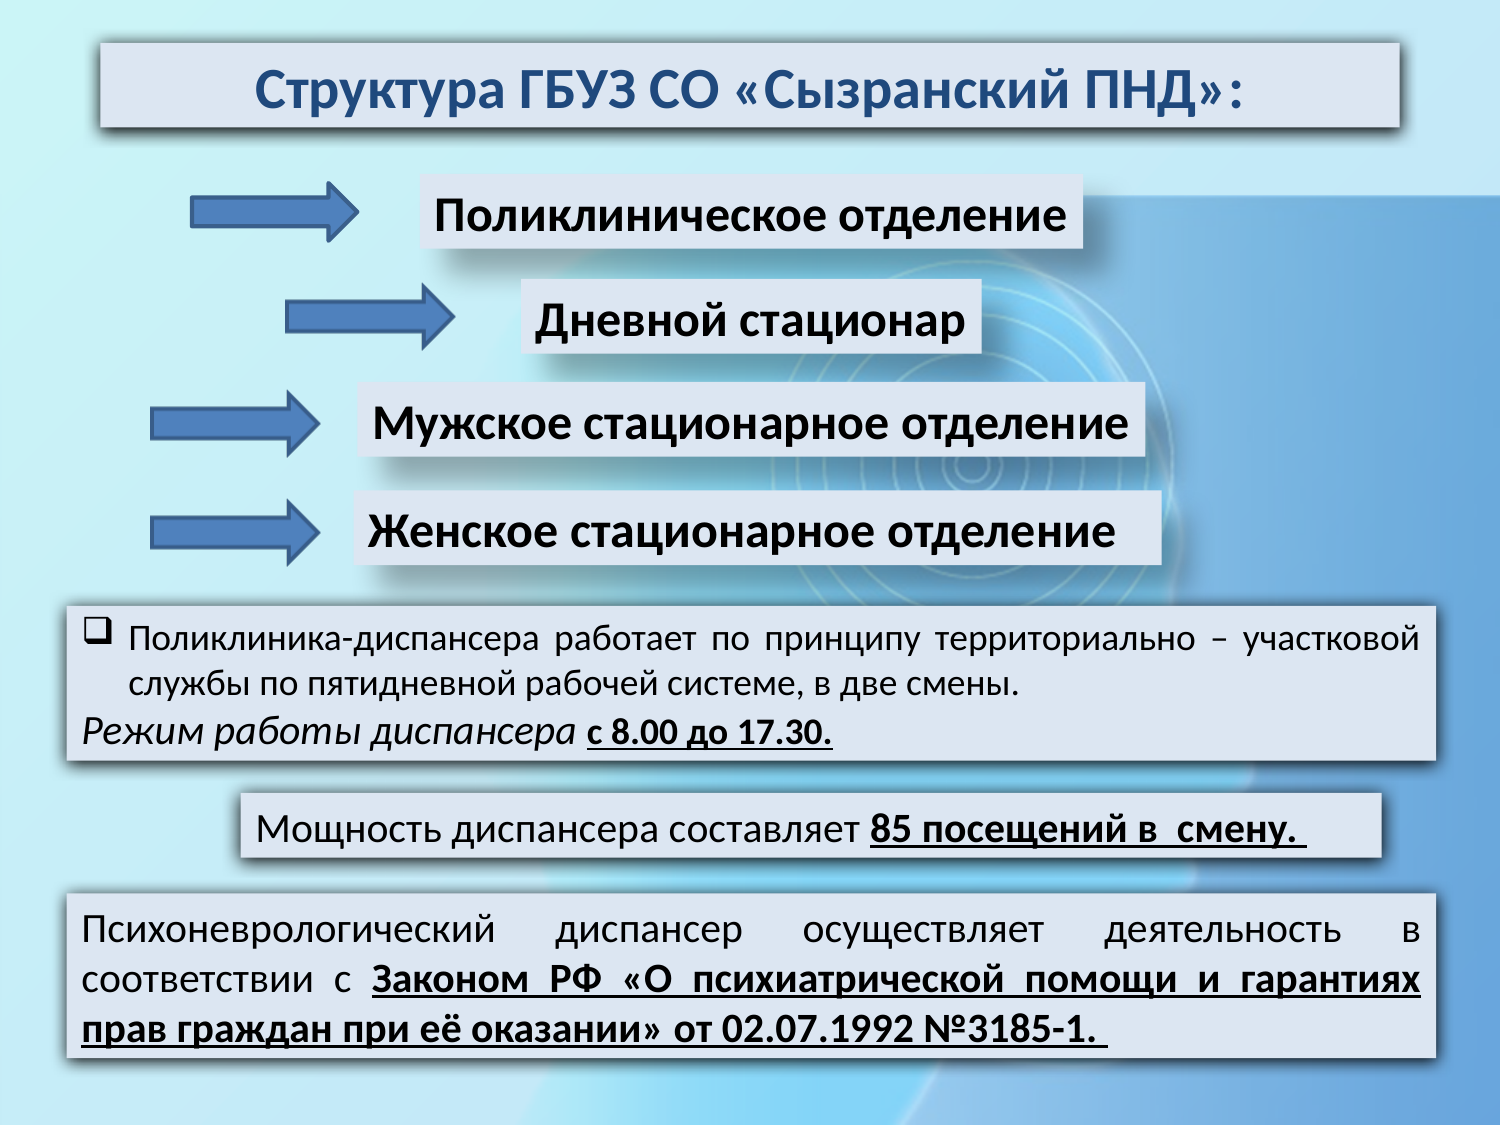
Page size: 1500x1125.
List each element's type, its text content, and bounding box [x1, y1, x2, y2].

text_box Дневной стационар [521, 278, 982, 354]
text_box Женское стационарное отделение [353, 490, 1162, 566]
text_box Поликлиника-диспансера работает по принципу территориально – участковой службы по пятидневной рабочей системе, в две смены. Режим работы диспансера с 8.00 до 17.30. [66, 605, 1437, 761]
text_box [189, 181, 360, 243]
text_box Мужское стационарное отделение [357, 381, 1146, 457]
text_box Психоневрологический диспансер осуществляет деятельность в соответствии с Законом РФ «О психиатрической помощи и гарантиях прав граждан при её оказании» от 02.07.1992 №3185-1. [66, 893, 1437, 1059]
picture [0, 0, 1500, 1125]
text_box Структура ГБУЗ СО «Сызранский ПНД»: [100, 42, 1400, 128]
text_box Мощность диспансера составляет 85 посещений в смену. [240, 792, 1382, 858]
text_box Поликлиническое отделение [419, 173, 1084, 249]
